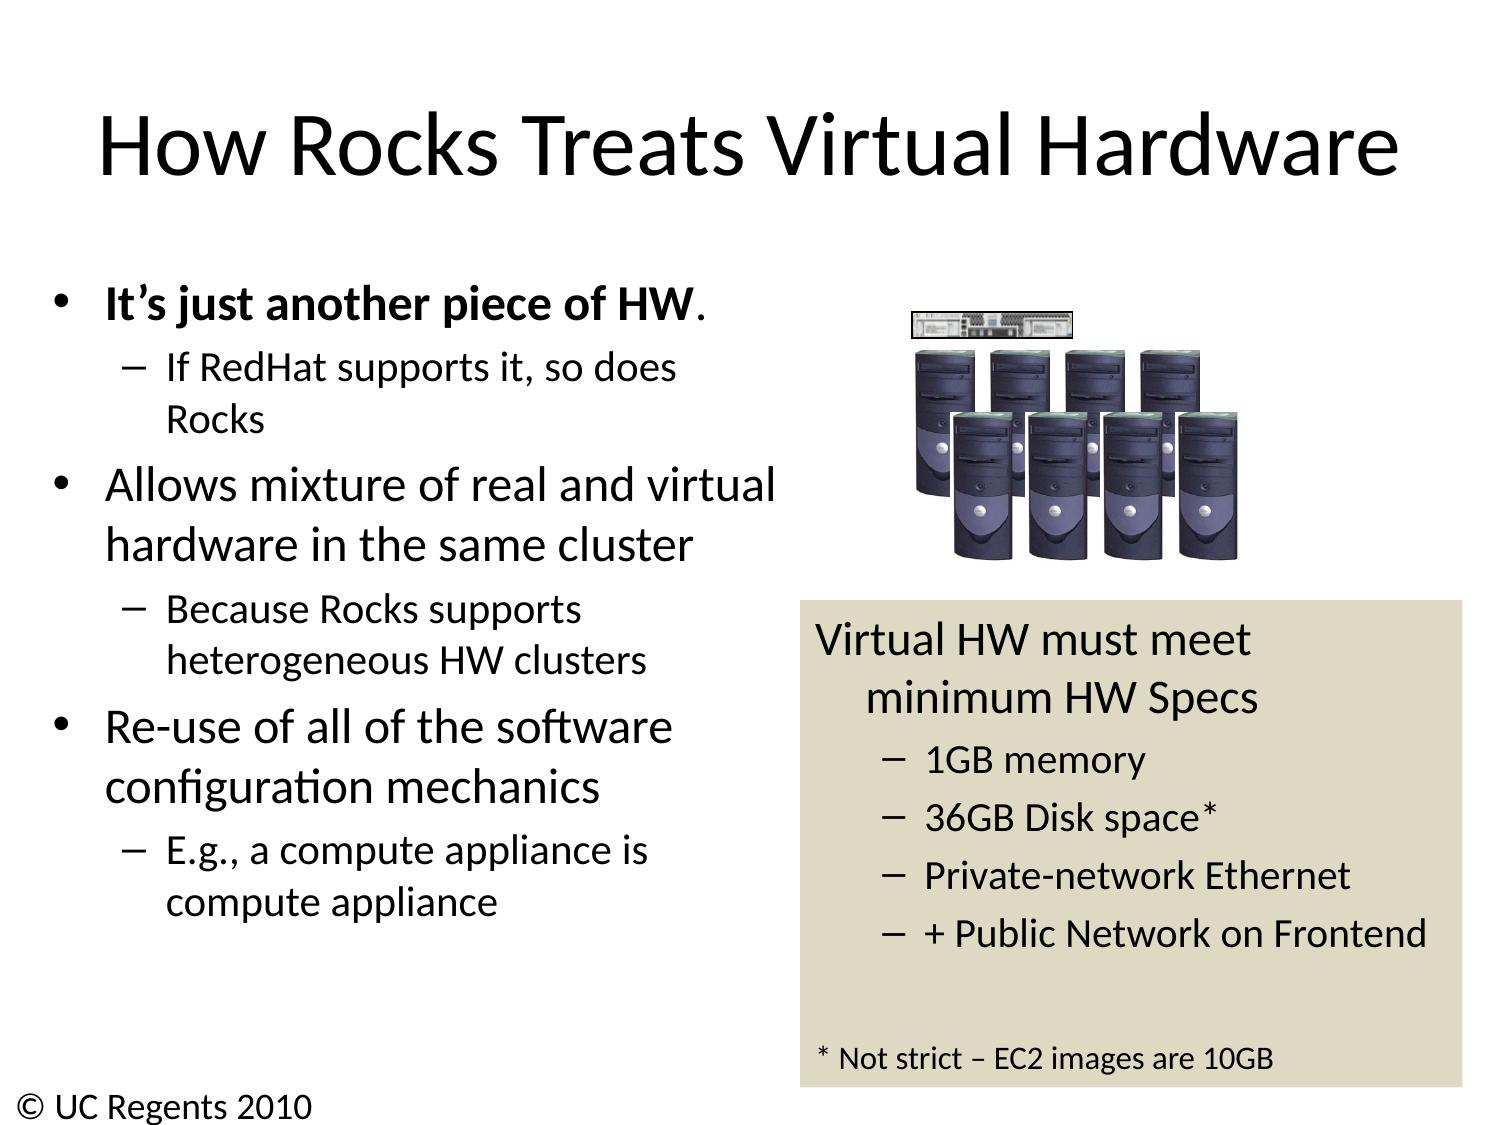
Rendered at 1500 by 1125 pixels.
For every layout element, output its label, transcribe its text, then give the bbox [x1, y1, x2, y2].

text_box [912, 312, 1238, 562]
list Virtual HW must meet minimum HW Specs 1GB memory 36GB Disk space* Private-network Ethernet + Public Network on Frontend * Not strict – EC2 images are 10GB [800, 600, 1463, 1088]
title How Rocks Treats Virtual Hardware [75, 45, 1425, 233]
list It’s just another piece of HW. If RedHat supports it, so does Rocks Allows mixture of real and virtual hardware in the same cluster Because Rocks supports heterogeneous HW clusters Re-use of all of the software configuration mechanics E.g., a compute appliance is compute appliance [37, 262, 800, 1000]
